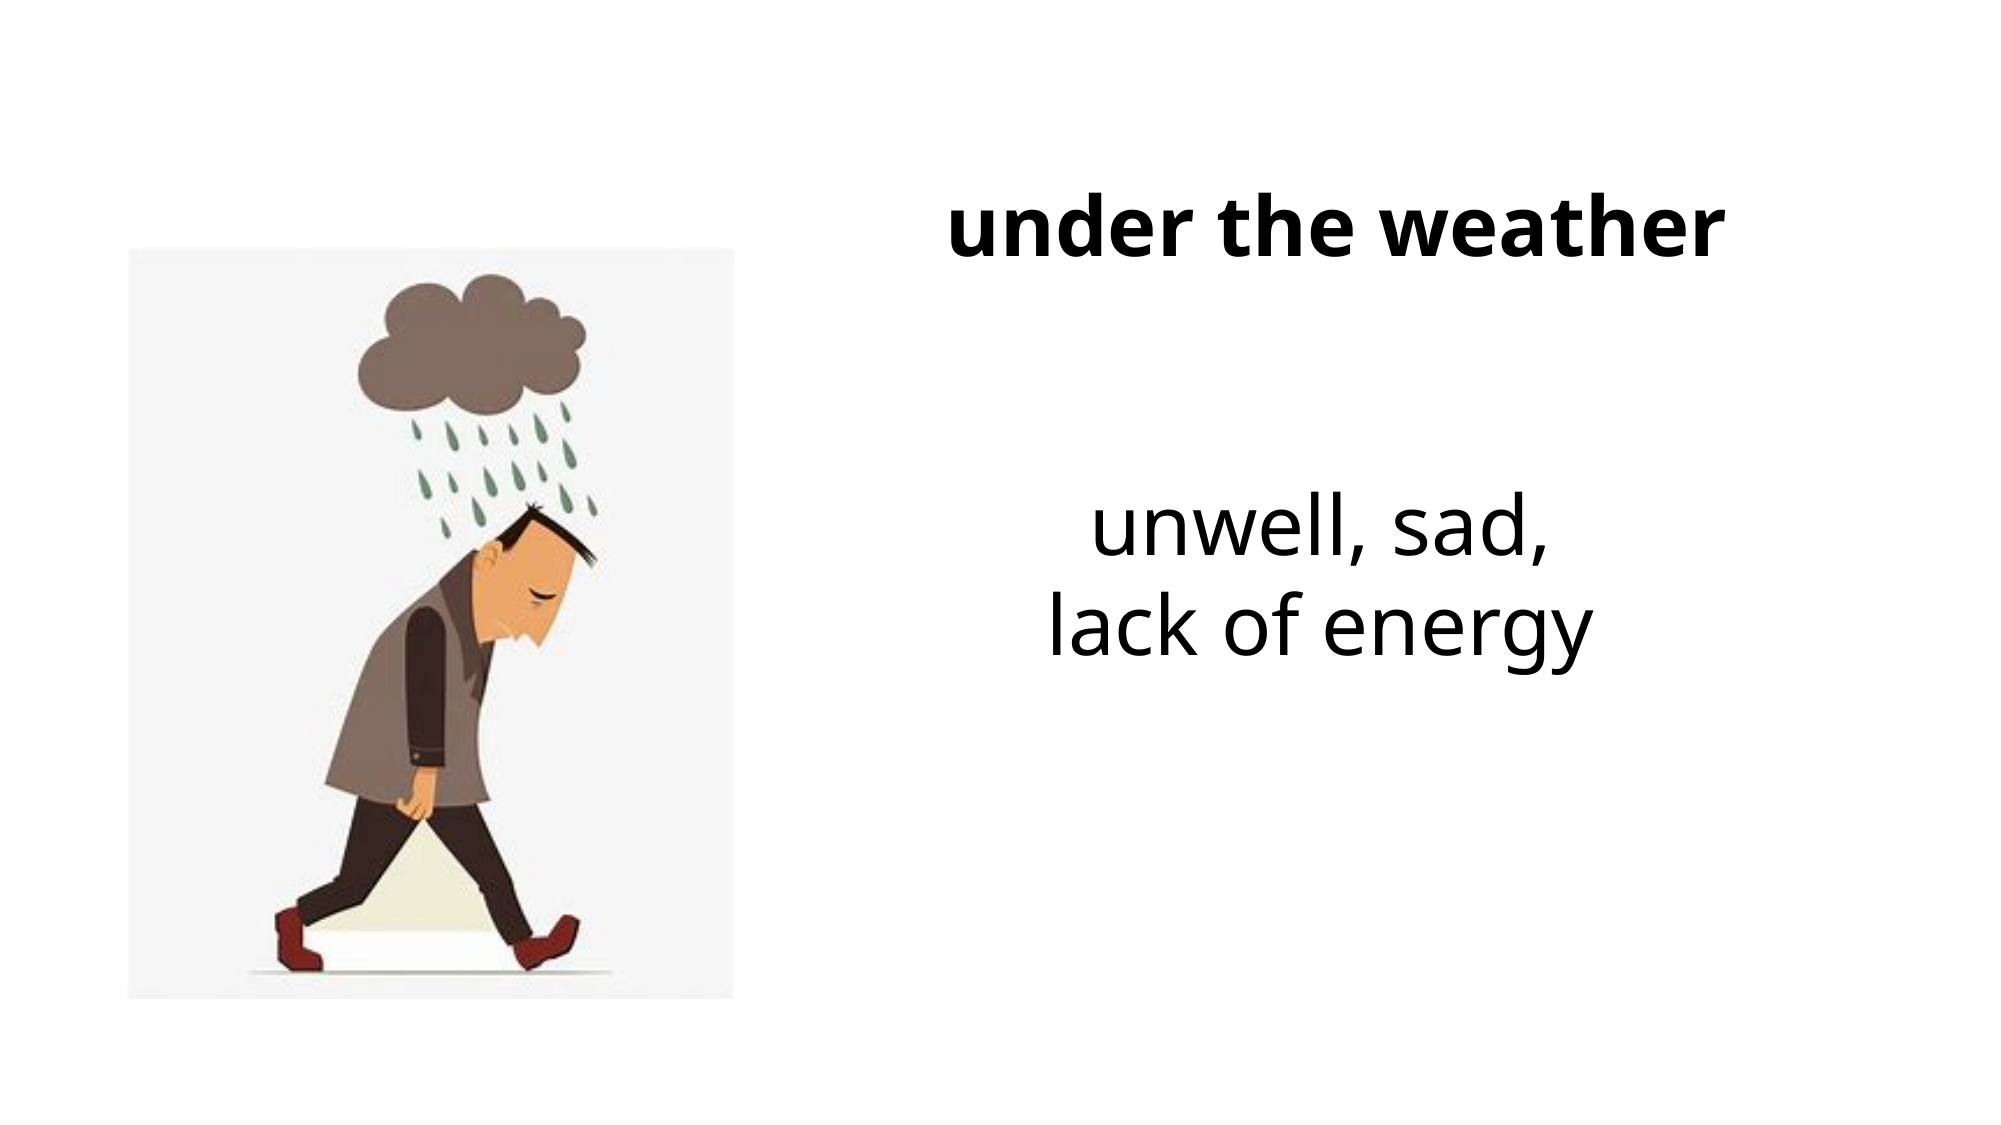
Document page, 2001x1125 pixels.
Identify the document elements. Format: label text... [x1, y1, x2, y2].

picture [127, 247, 735, 999]
text_box under the weather unwell, sad, lack of energy [696, 165, 1967, 680]
